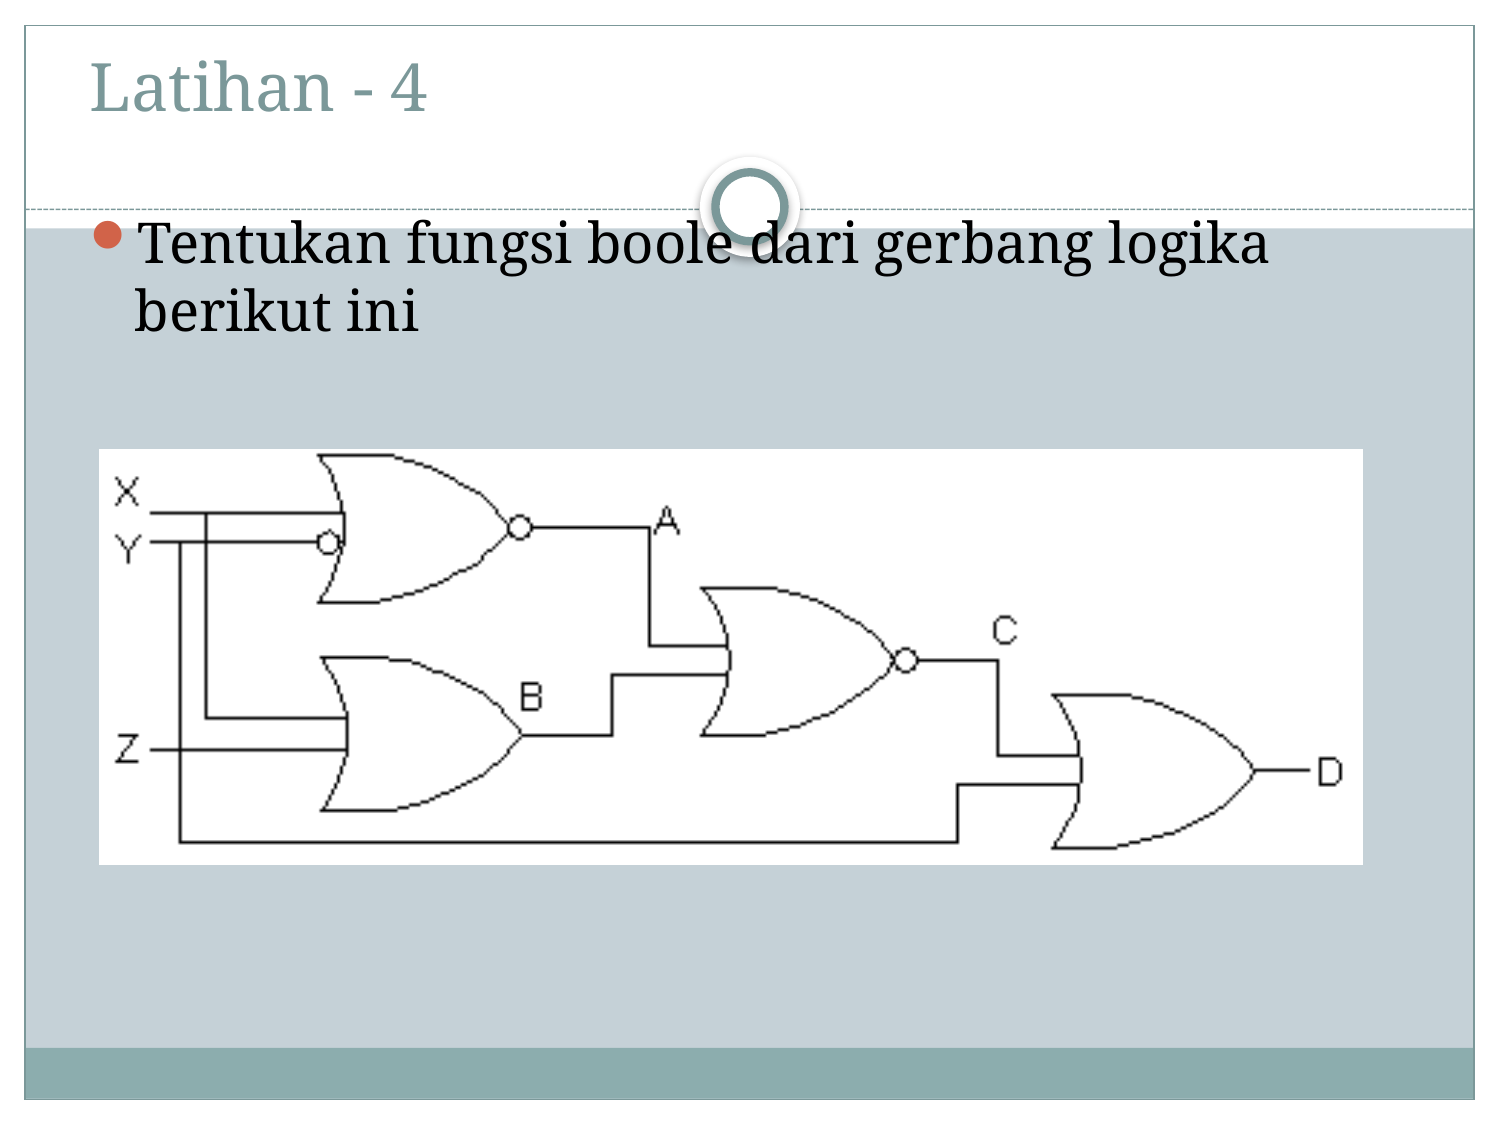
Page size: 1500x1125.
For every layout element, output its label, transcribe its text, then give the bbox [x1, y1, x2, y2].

title Latihan - 4 [75, 37, 1425, 133]
picture [99, 449, 1363, 865]
list Tentukan fungsi boole dari gerbang logika berikut ini [75, 200, 1425, 375]
